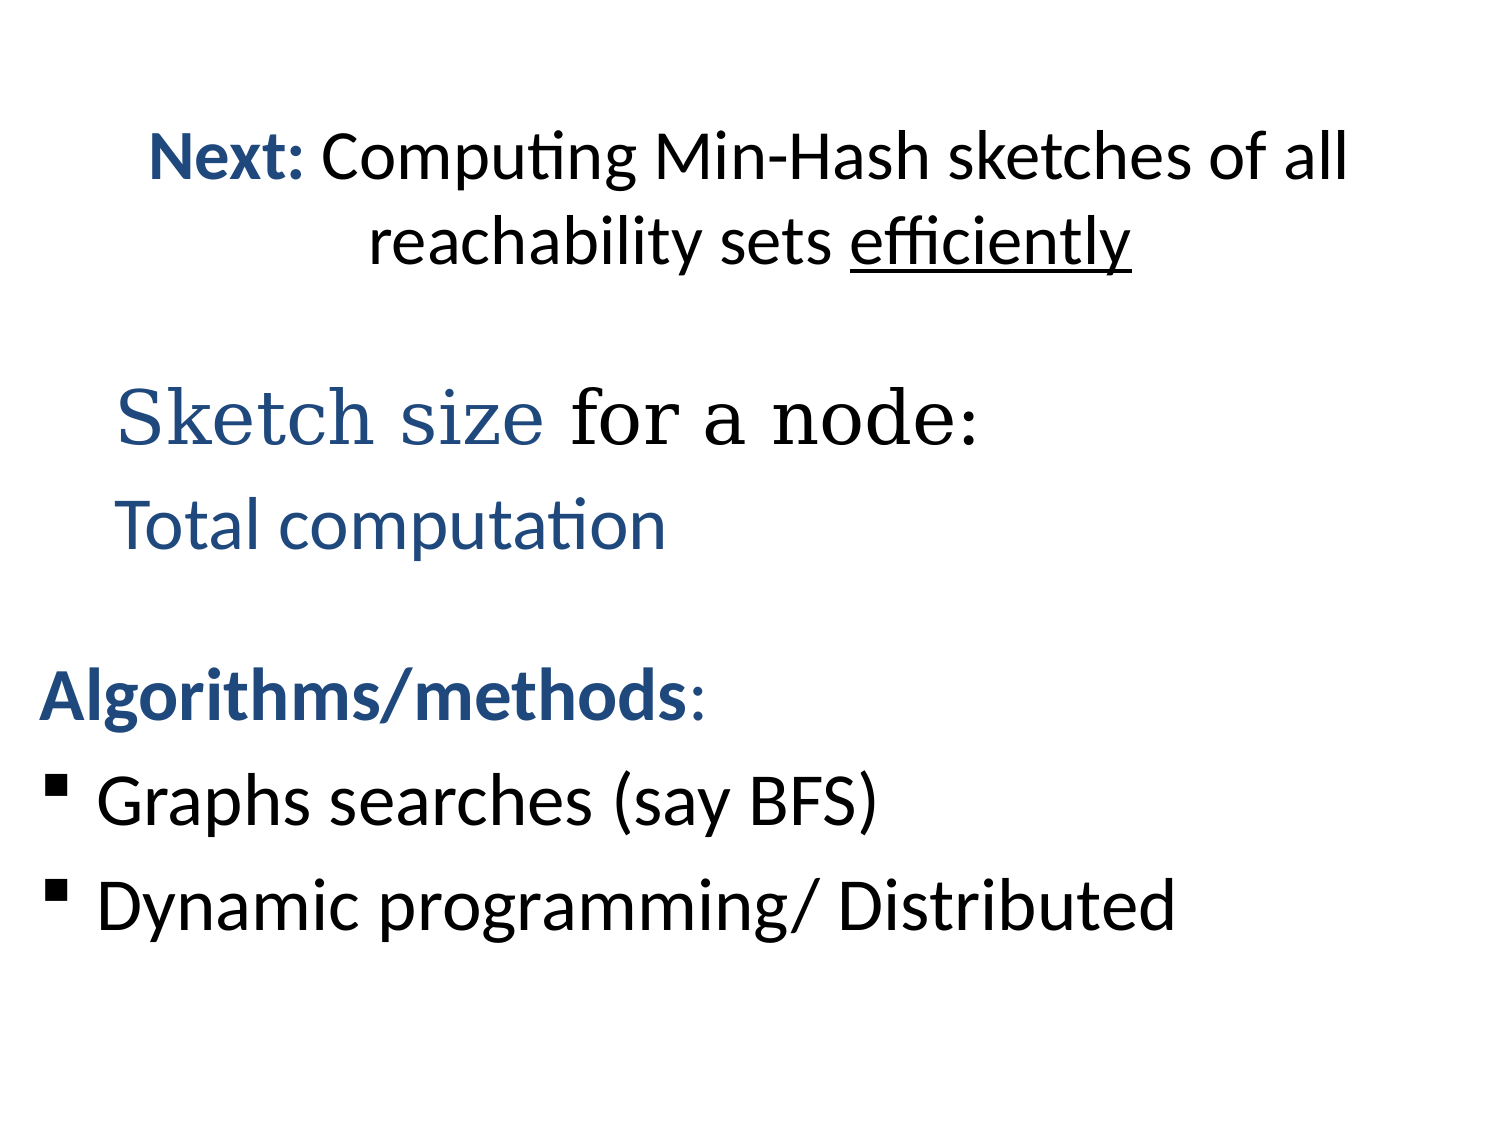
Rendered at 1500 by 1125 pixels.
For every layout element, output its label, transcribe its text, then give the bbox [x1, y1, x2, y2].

text_box Next: Computing Min-Hash sketches of all reachability sets efficiently [74, 99, 1425, 288]
text_box Algorithms/methods: Graphs searches (say BFS) Dynamic programming/ Distributed [24, 637, 1500, 1075]
